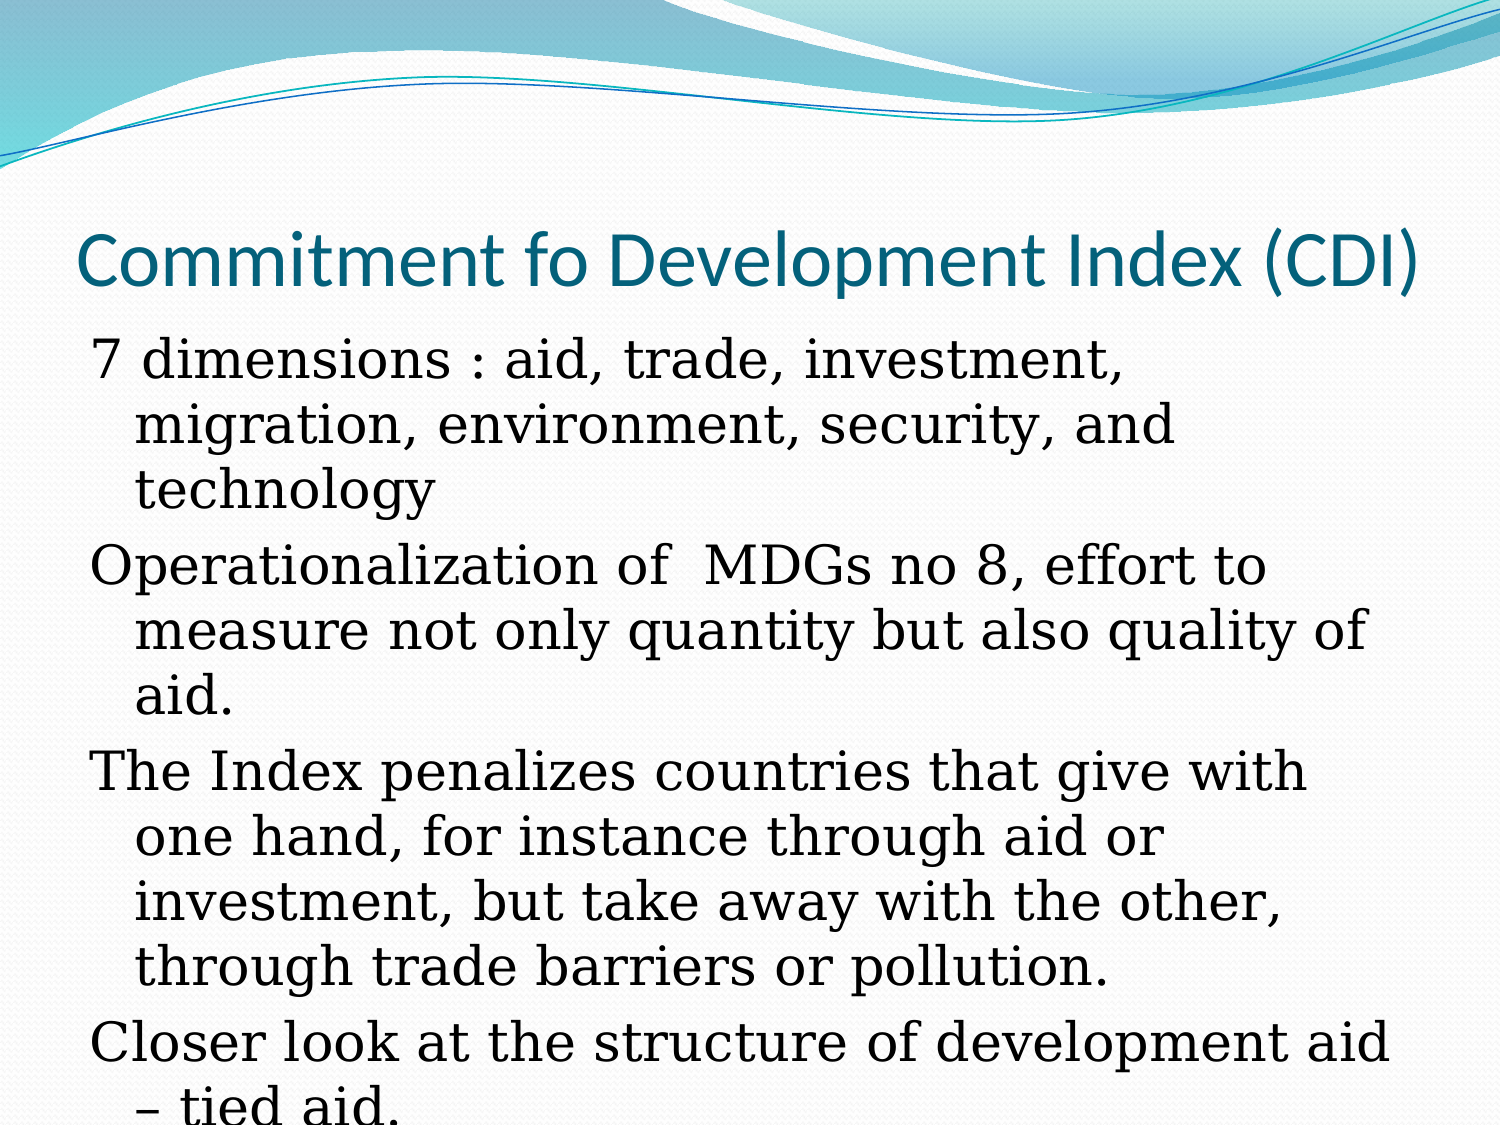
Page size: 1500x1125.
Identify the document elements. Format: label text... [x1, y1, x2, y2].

list 7 dimensions : aid, trade, investment, migration, environment, security, and technology Operationalization of MDGs no 8, effort to measure not only quantity but also quality of aid. The Index penalizes countries that give with one hand, for instance through aid or investment, but take away with the other, through trade barriers or pollution. Closer look at the structure of development aid – tied aid. [75, 317, 1425, 1038]
title Commitment fo Development Index (CDI) [75, 115, 1425, 303]
